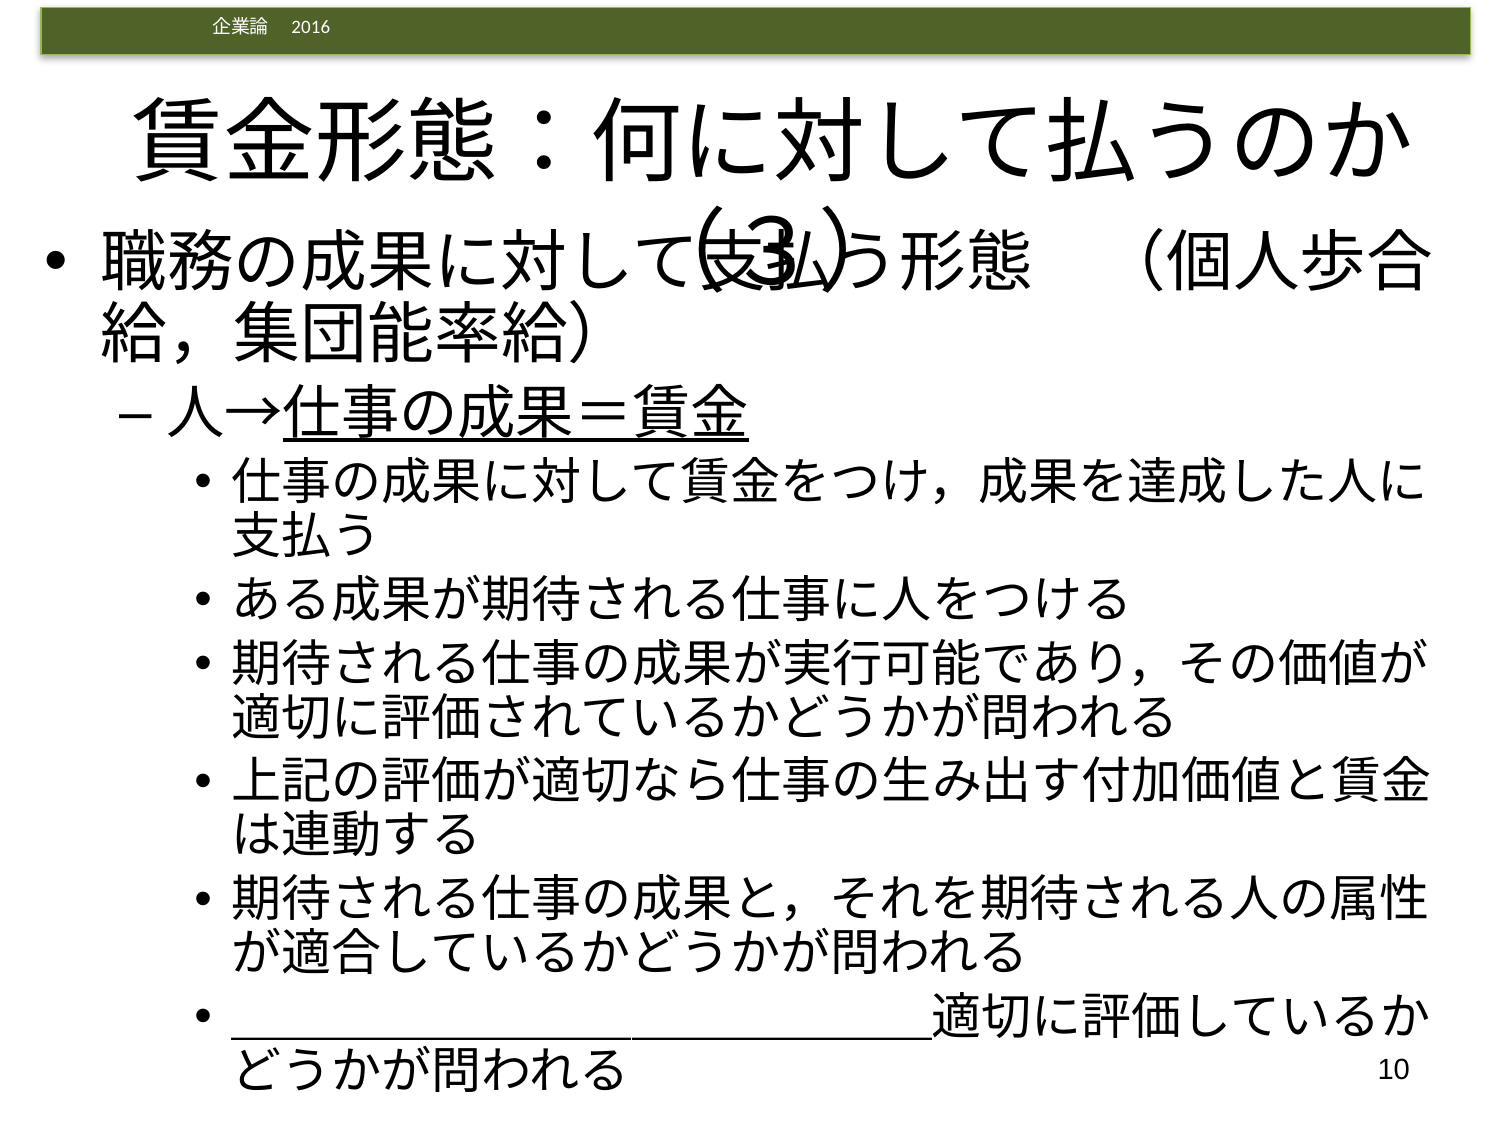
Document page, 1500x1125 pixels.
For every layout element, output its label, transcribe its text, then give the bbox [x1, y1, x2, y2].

title 賃金形態：何に対して払うのか（３） [75, 75, 1471, 220]
list 職務の成果に対して支払う形態 （個人歩合給，集団能率給） 人→仕事の成果＝賃金 仕事の成果に対して賃金をつけ，成果を達成した人に支払う ある成果が期待される仕事に人をつける 期待される仕事の成果が実行可能であり，その価値が適切に評価されているかどうかが問われる 上記の評価が適切なら仕事の生み出す付加価値と賃金は連動する 期待される仕事の成果と，それを期待される人の属性が適合しているかどうかが問われる ＿＿＿＿＿＿＿＿＿＿＿＿＿＿適切に評価しているかどうかが問われる [29, 220, 1471, 1125]
slide_number 10 [1299, 1042, 1425, 1103]
